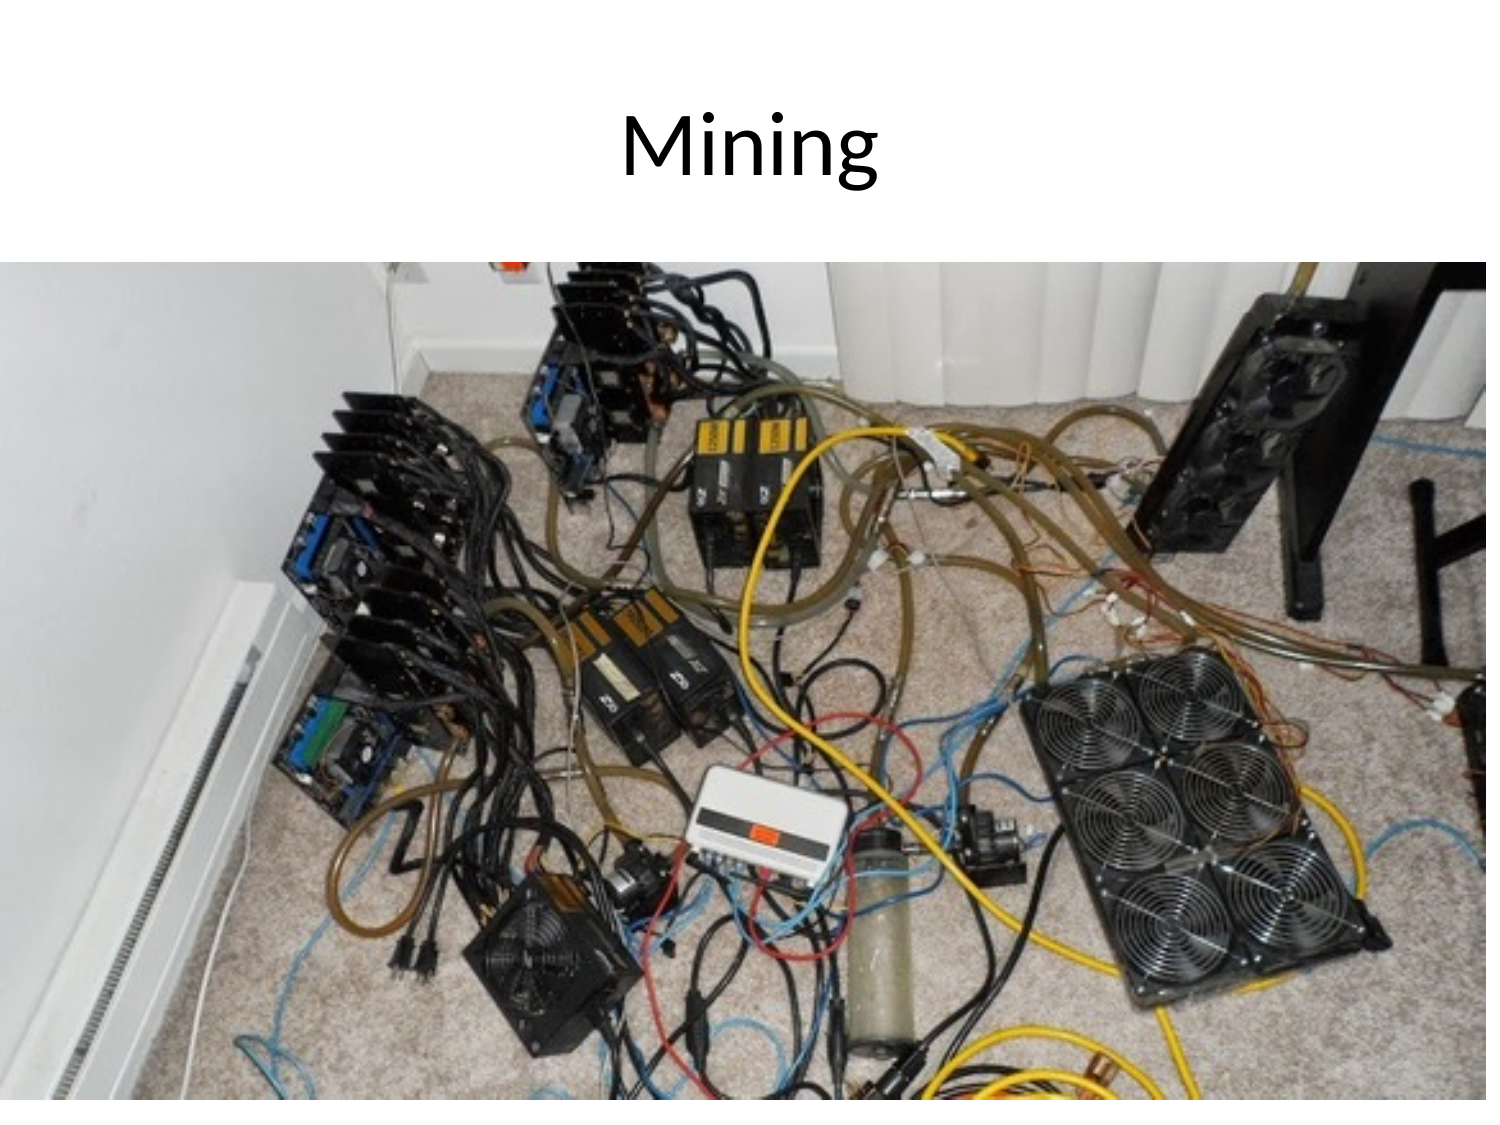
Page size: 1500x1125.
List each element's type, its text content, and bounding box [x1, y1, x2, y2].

title Mining [75, 45, 1425, 233]
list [0, 262, 1486, 1101]
